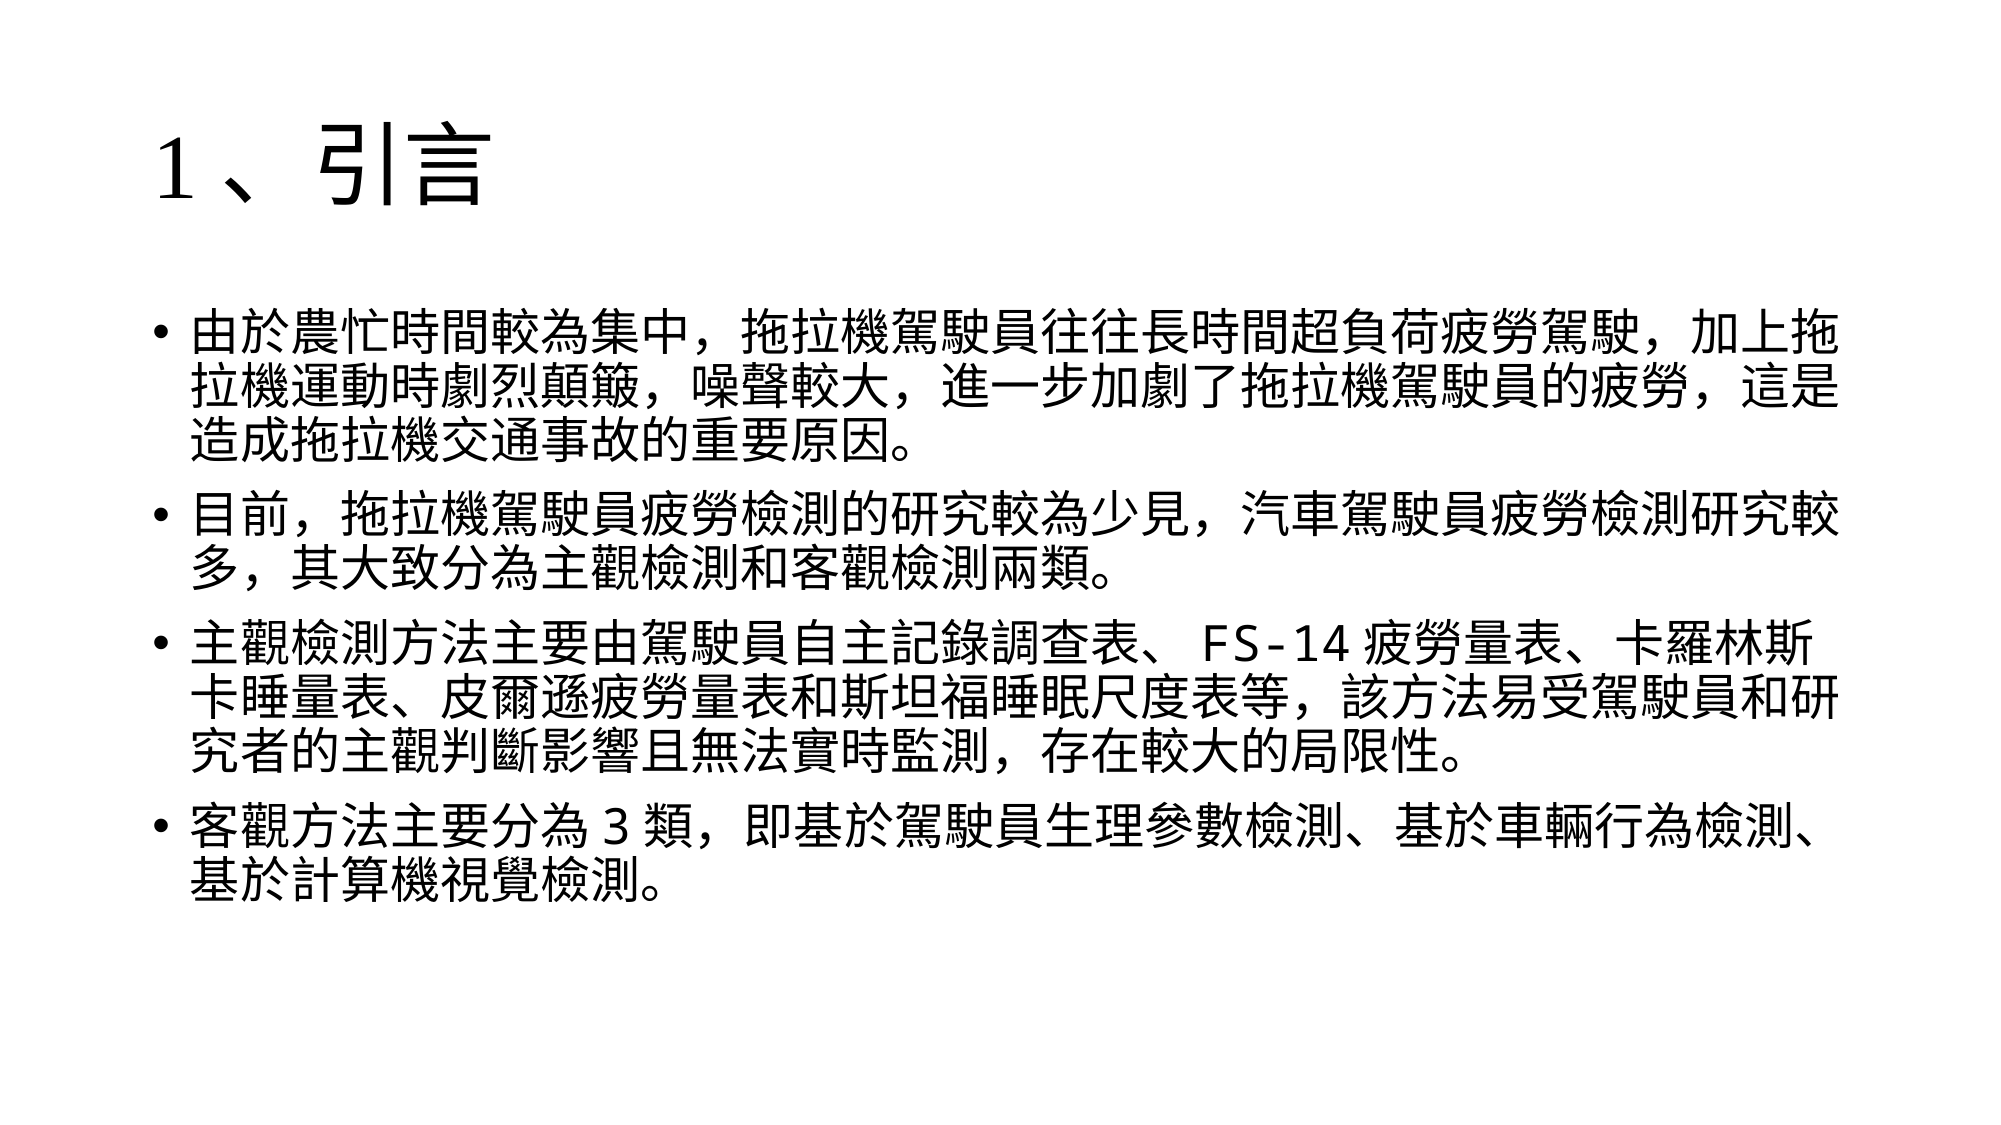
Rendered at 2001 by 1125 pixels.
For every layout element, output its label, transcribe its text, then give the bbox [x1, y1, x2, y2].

title 1、引言 [137, 59, 1863, 278]
list 由於農忙時間較為集中，拖拉機駕駛員往往長時間超負荷疲勞駕駛，加上拖拉機運動時劇烈顛簸，噪聲較大，進一步加劇了拖拉機駕駛員的疲勞，這是造成拖拉機交通事故的重要原因。 目前，拖拉機駕駛員疲勞檢測的研究較為少見，汽車駕駛員疲勞檢測研究較多，其大致分為主觀檢測和客觀檢測兩類。 主觀檢測方法主要由駕駛員自主記錄調查表、FS-14疲勞量表、卡羅林斯卡睡量表、皮爾遜疲勞量表和斯坦福睡眠尺度表等，該方法易受駕駛員和研究者的主觀判斷影響且無法實時監測，存在較大的局限性。 客觀方法主要分為3類，即基於駕駛員生理參數檢測、基於車輛行為檢測、基於計算機視覺檢測。 [137, 299, 1863, 1014]
